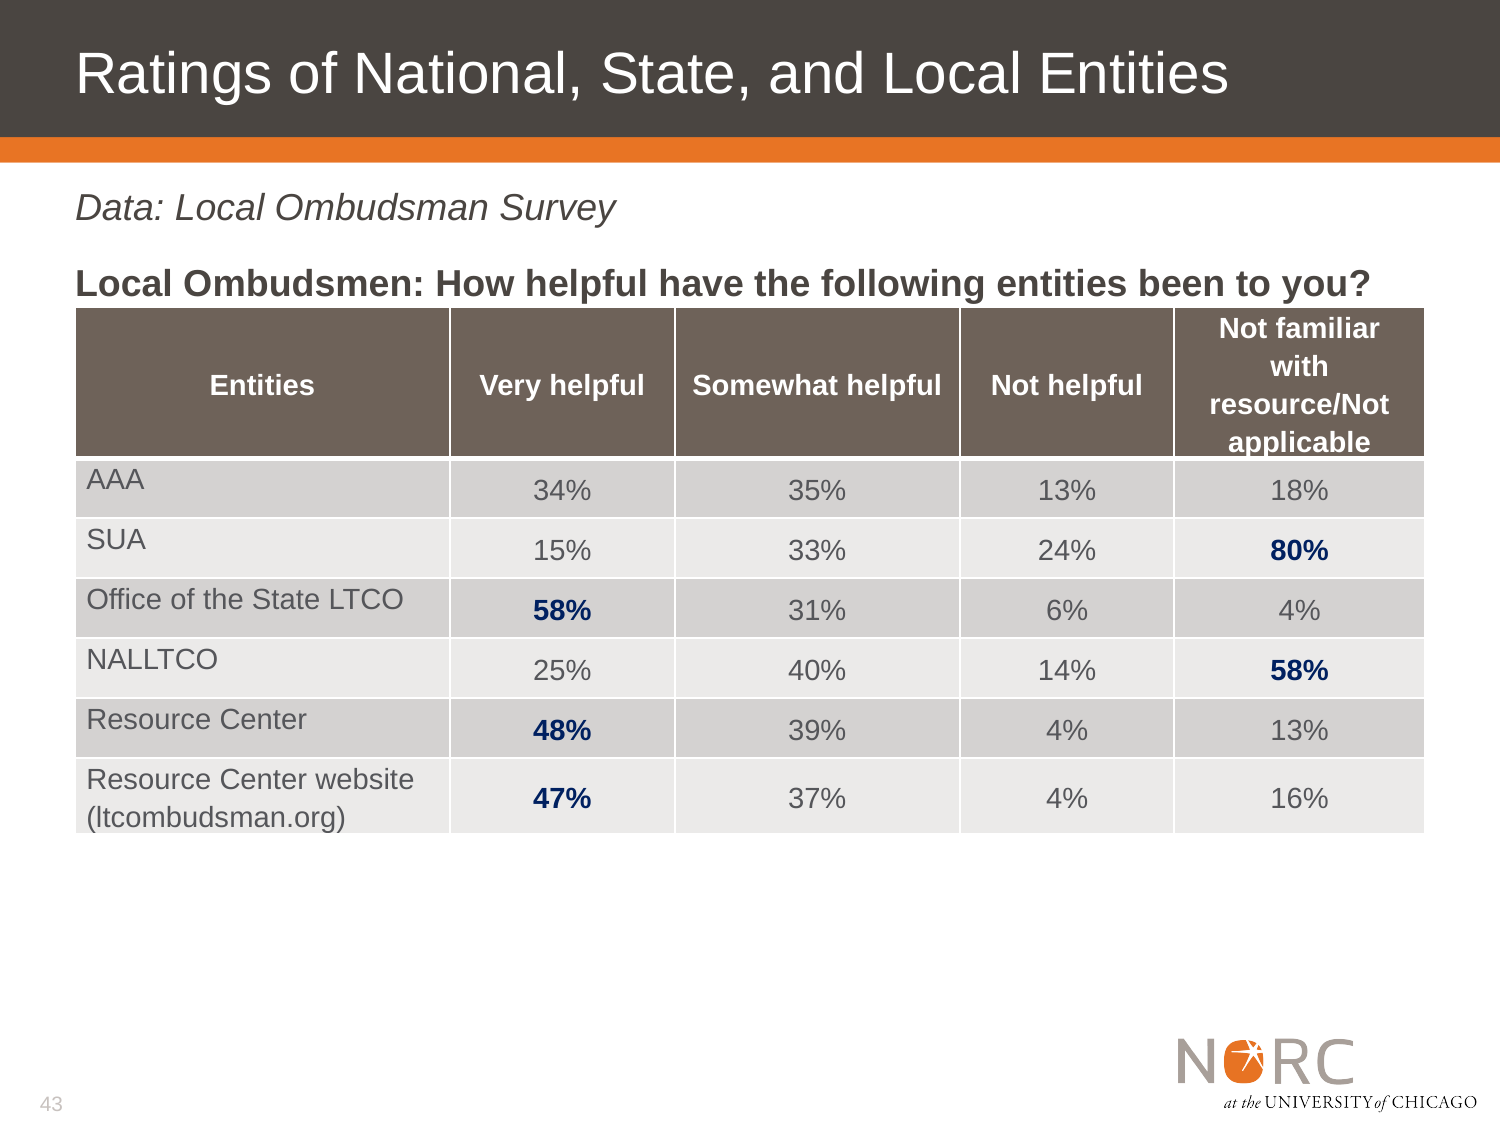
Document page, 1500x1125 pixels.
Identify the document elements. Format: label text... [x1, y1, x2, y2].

table_cell 34% [451, 461, 674, 517]
table_cell Resource Center [76, 699, 449, 757]
table_cell AAA [76, 461, 449, 517]
table_cell 39% [676, 699, 959, 757]
table_cell 13% [961, 461, 1173, 517]
table_cell 35% [676, 461, 959, 517]
title Ratings of National, State, and Local Entities [0, 0, 1500, 138]
table_cell 40% [676, 639, 959, 697]
table_cell 37% [676, 759, 959, 833]
table_cell 31% [676, 579, 959, 637]
table_cell 16% [1175, 759, 1424, 833]
table_header Very helpful [451, 308, 674, 456]
table_cell SUA [76, 519, 449, 577]
table_cell 24% [961, 519, 1173, 577]
table_cell 58% [1175, 639, 1424, 697]
table_header Entities [76, 308, 449, 456]
table_header Not helpful [961, 308, 1173, 456]
table_cell Resource Center website (ltcombudsman.org) [76, 759, 449, 833]
table_cell 15% [451, 519, 674, 577]
table_cell 14% [961, 639, 1173, 697]
table_cell 4% [1175, 579, 1424, 637]
picture [1178, 1038, 1477, 1113]
list Local Ombudsmen: How helpful have the following entities been to you? [0, 254, 1500, 305]
list Data: Local Ombudsman Survey [0, 178, 1500, 229]
table_cell 33% [676, 519, 959, 577]
table_cell 6% [961, 579, 1173, 637]
table_cell 48% [451, 699, 674, 757]
table_cell 47% [451, 759, 674, 833]
table_cell 80% [1175, 519, 1424, 577]
table_cell 13% [1175, 699, 1424, 757]
table_cell 4% [961, 759, 1173, 833]
table_cell NALLTCO [76, 639, 449, 697]
table_cell 58% [451, 579, 674, 637]
table_header Somewhat helpful [676, 308, 959, 456]
table_cell Office of the State LTCO [76, 579, 449, 637]
table_header Not familiar with resource/Not applicable [1175, 308, 1424, 456]
table_cell 18% [1175, 461, 1424, 517]
table_cell 25% [451, 639, 674, 697]
table_cell 4% [961, 699, 1173, 757]
